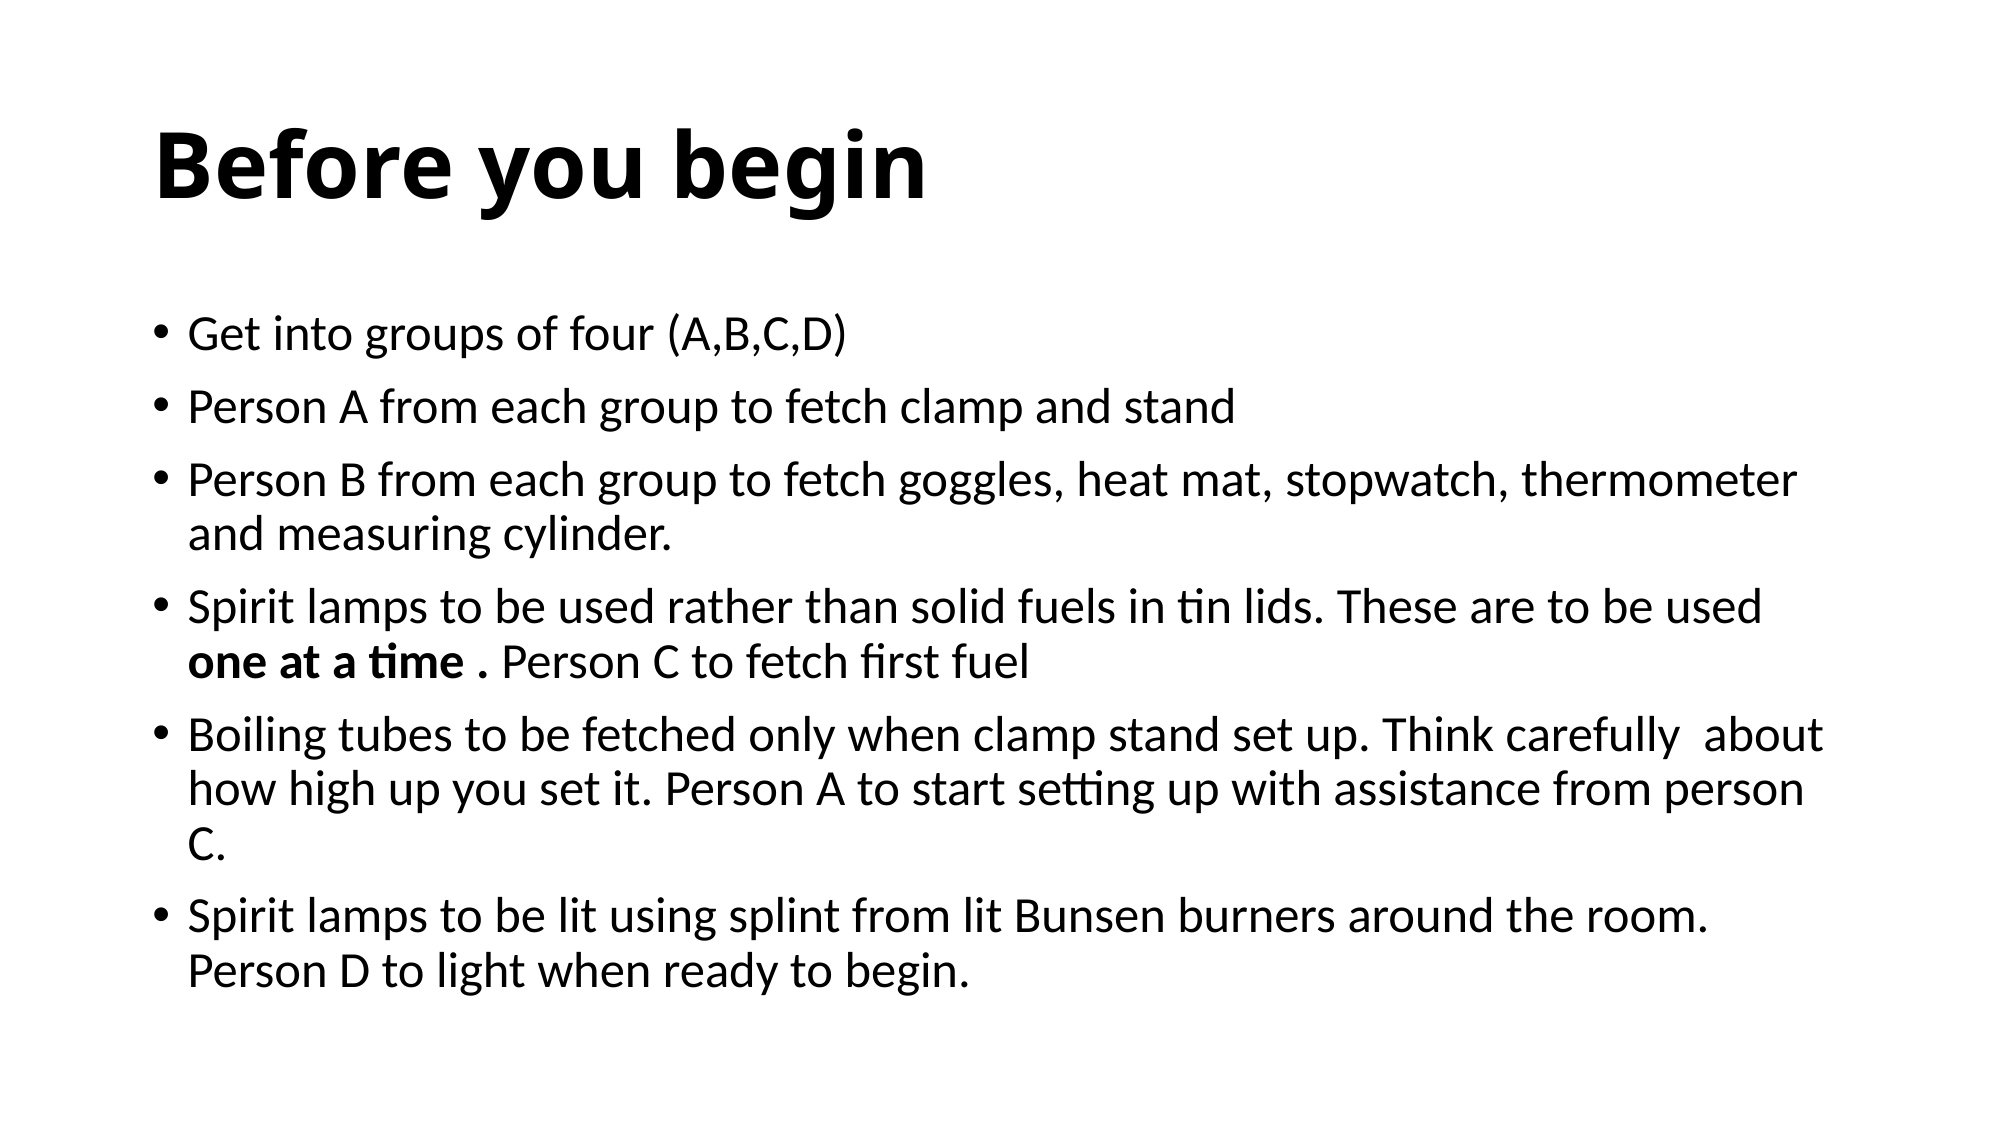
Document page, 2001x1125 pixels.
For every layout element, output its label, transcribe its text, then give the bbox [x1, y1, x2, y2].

title Before you begin [137, 59, 1863, 278]
list Get into groups of four (A,B,C,D) Person A from each group to fetch clamp and stand Person B from each group to fetch goggles, heat mat, stopwatch, thermometer and measuring cylinder. Spirit lamps to be used rather than solid fuels in tin lids. These are to be used one at a time . Person C to fetch first fuel Boiling tubes to be fetched only when clamp stand set up. Think carefully about how high up you set it. Person A to start setting up with assistance from person C. Spirit lamps to be lit using splint from lit Bunsen burners around the room. Person D to light when ready to begin. [137, 299, 1863, 1014]
